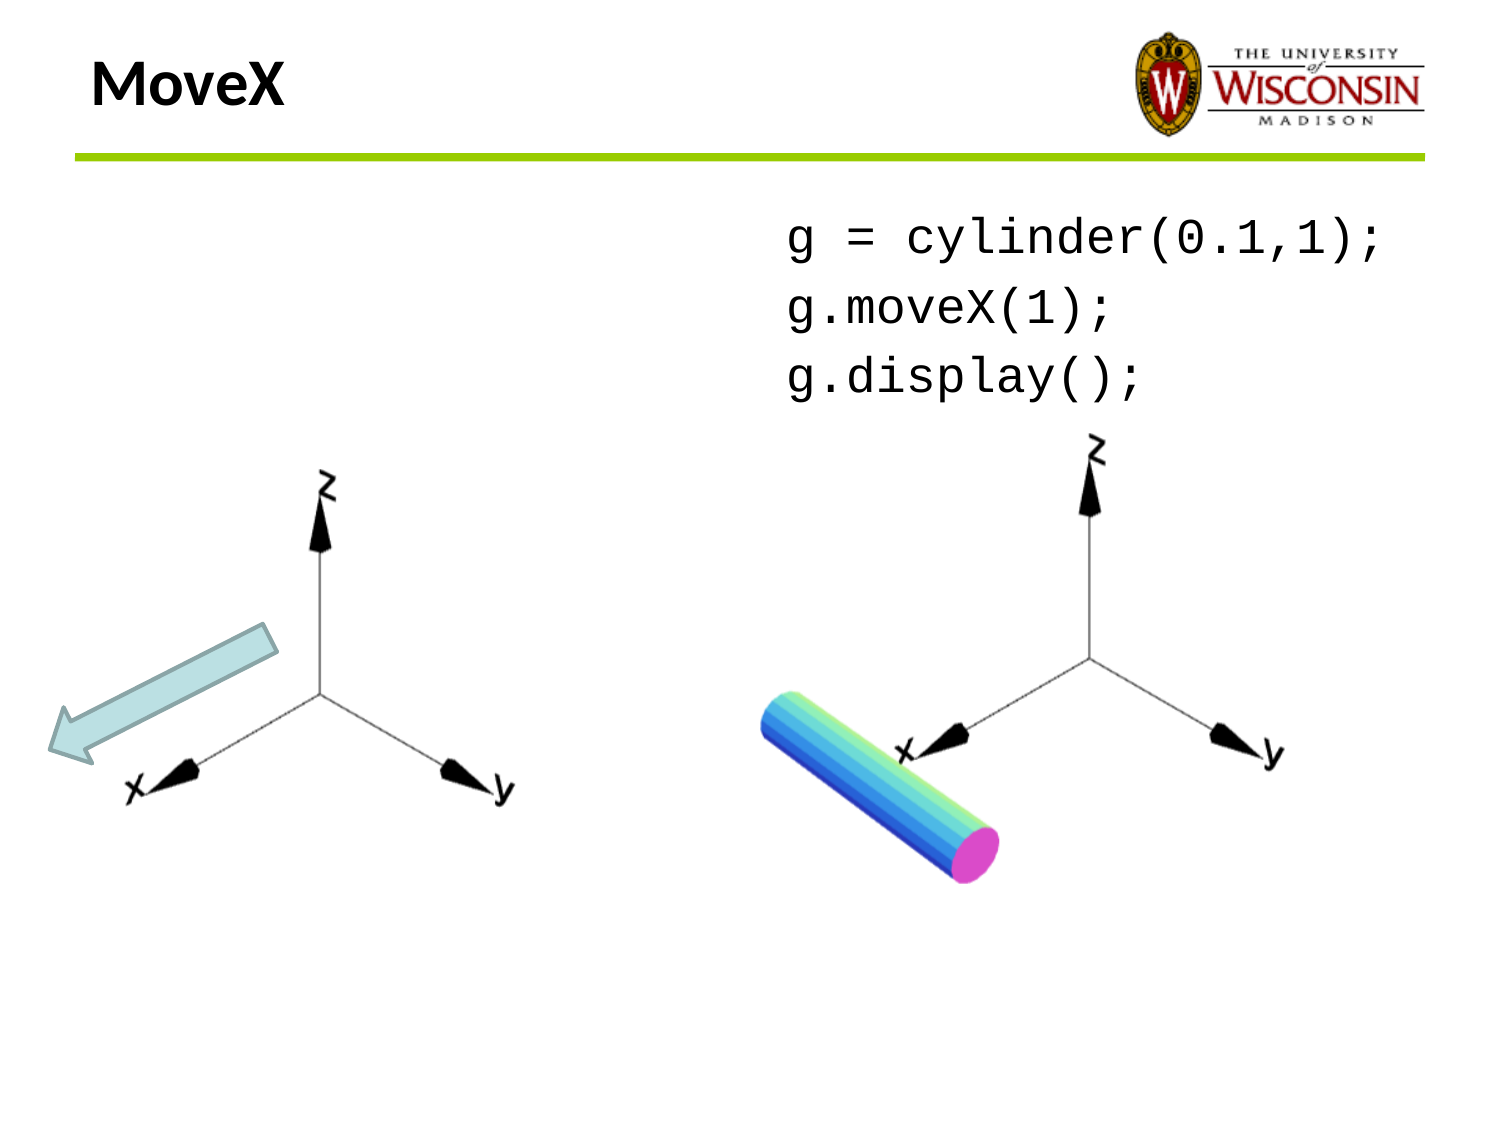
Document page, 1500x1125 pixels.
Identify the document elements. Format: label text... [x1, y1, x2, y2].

picture [1128, 22, 1431, 146]
picture [728, 421, 1336, 894]
picture [86, 442, 539, 833]
text_box [47, 705, 81, 762]
text_box g = cylinder(0.1,1); g.moveX(1); g.display(); [770, 195, 1446, 433]
title MoveX [75, 37, 1425, 121]
